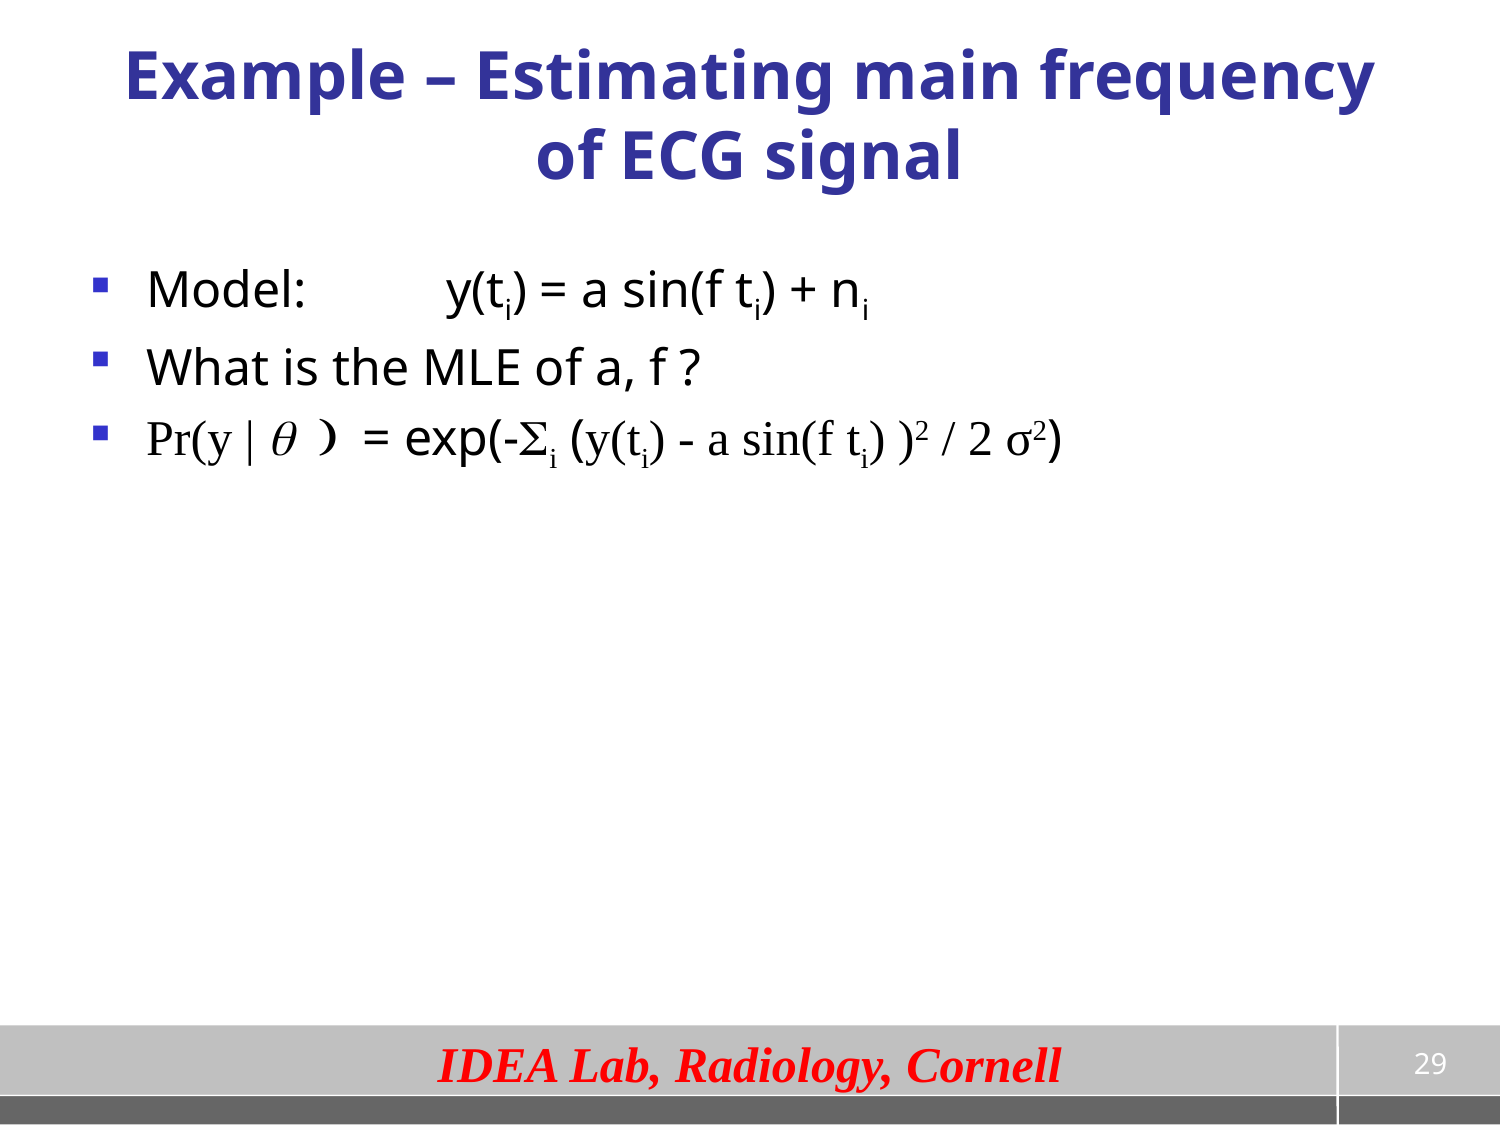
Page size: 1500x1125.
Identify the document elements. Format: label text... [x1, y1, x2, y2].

slide_number 29 [1349, 1037, 1463, 1088]
title Example – Estimating main frequency of ECG signal [74, 37, 1426, 188]
text_box Model: y(ti) = a sin(f ti) + ni What is the MLE of a, f ? Pr(y | q ) = exp(-Si (y(ti) - a sin(f ti) )2 / 2 σ2) [74, 249, 1425, 563]
